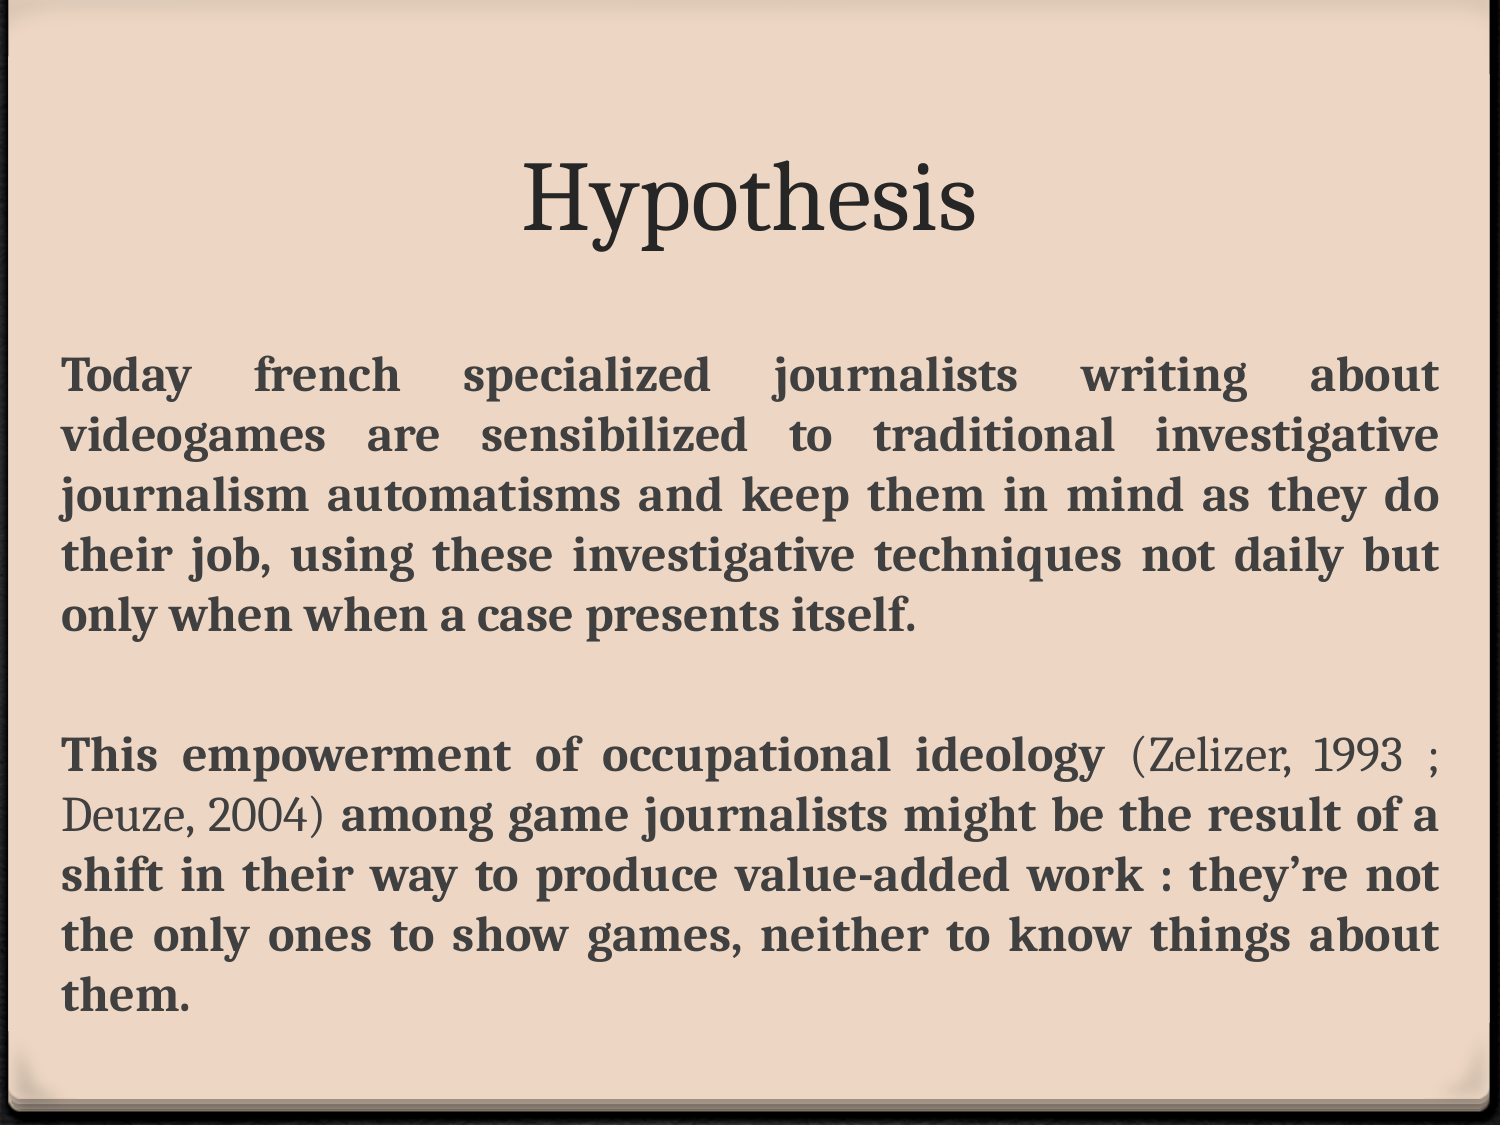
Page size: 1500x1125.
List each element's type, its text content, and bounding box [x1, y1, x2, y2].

title Hypothesis [90, 71, 1410, 309]
list Today french specialized journalists writing about videogames are sensibilized to traditional investigative journalism automatisms and keep them in mind as they do their job, using these investigative techniques not daily but only when when a case presents itself. This empowerment of occupational ideology (Zelizer, 1993 ; Deuze, 2004) among game journalists might be the result of a shift in their way to produce value-added work : they’re not the only ones to show games, neither to know things about them. [46, 334, 1456, 1042]
picture [0, 0, 1500, 1125]
